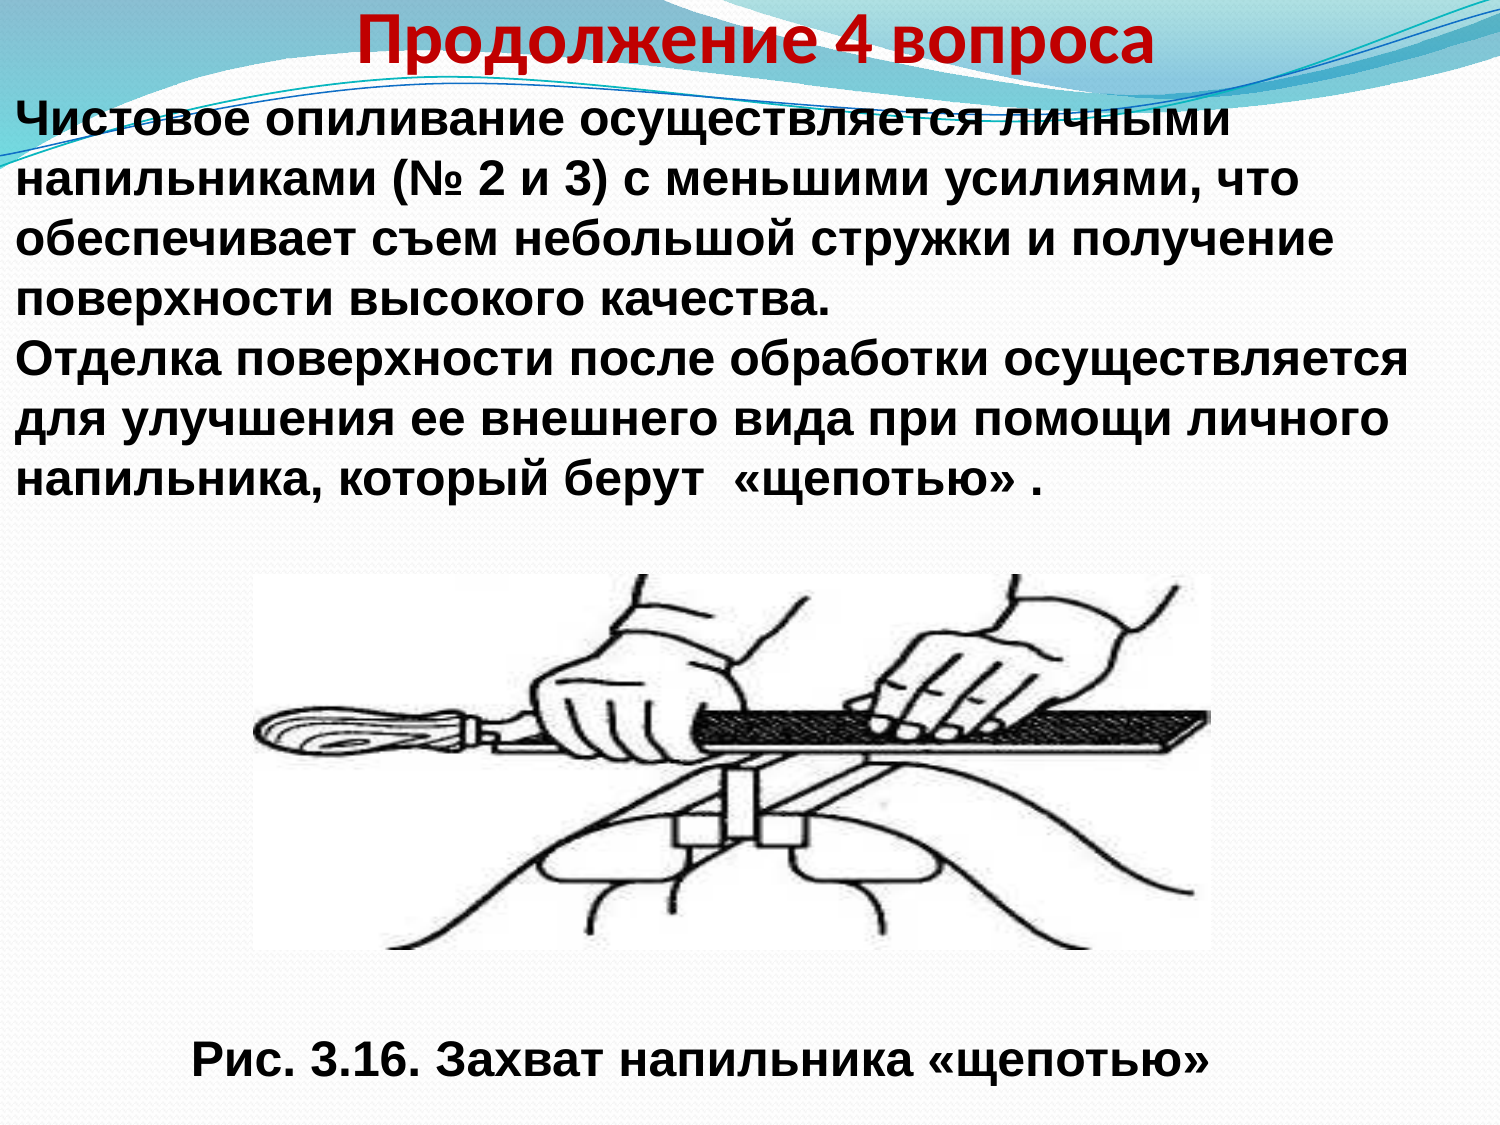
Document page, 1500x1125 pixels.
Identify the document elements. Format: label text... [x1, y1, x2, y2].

text_box Рис. 3.16. Захват напильника «щепотью» [0, 1019, 1500, 1095]
title Продолжение 4 вопроса [0, 0, 1500, 78]
text_box Чистовое опиливание осуществляется личными напильниками (№ 2 и 3) с меньшими усилиями, что обеспечивает съем небольшой стружки и получение поверхности высокого качества. Отделка поверхности после обработки осуществляется для улучшения ее внешнего вида при помощи личного напильника, который берут «щепотью» . [0, 78, 1500, 513]
picture [253, 573, 1211, 951]
